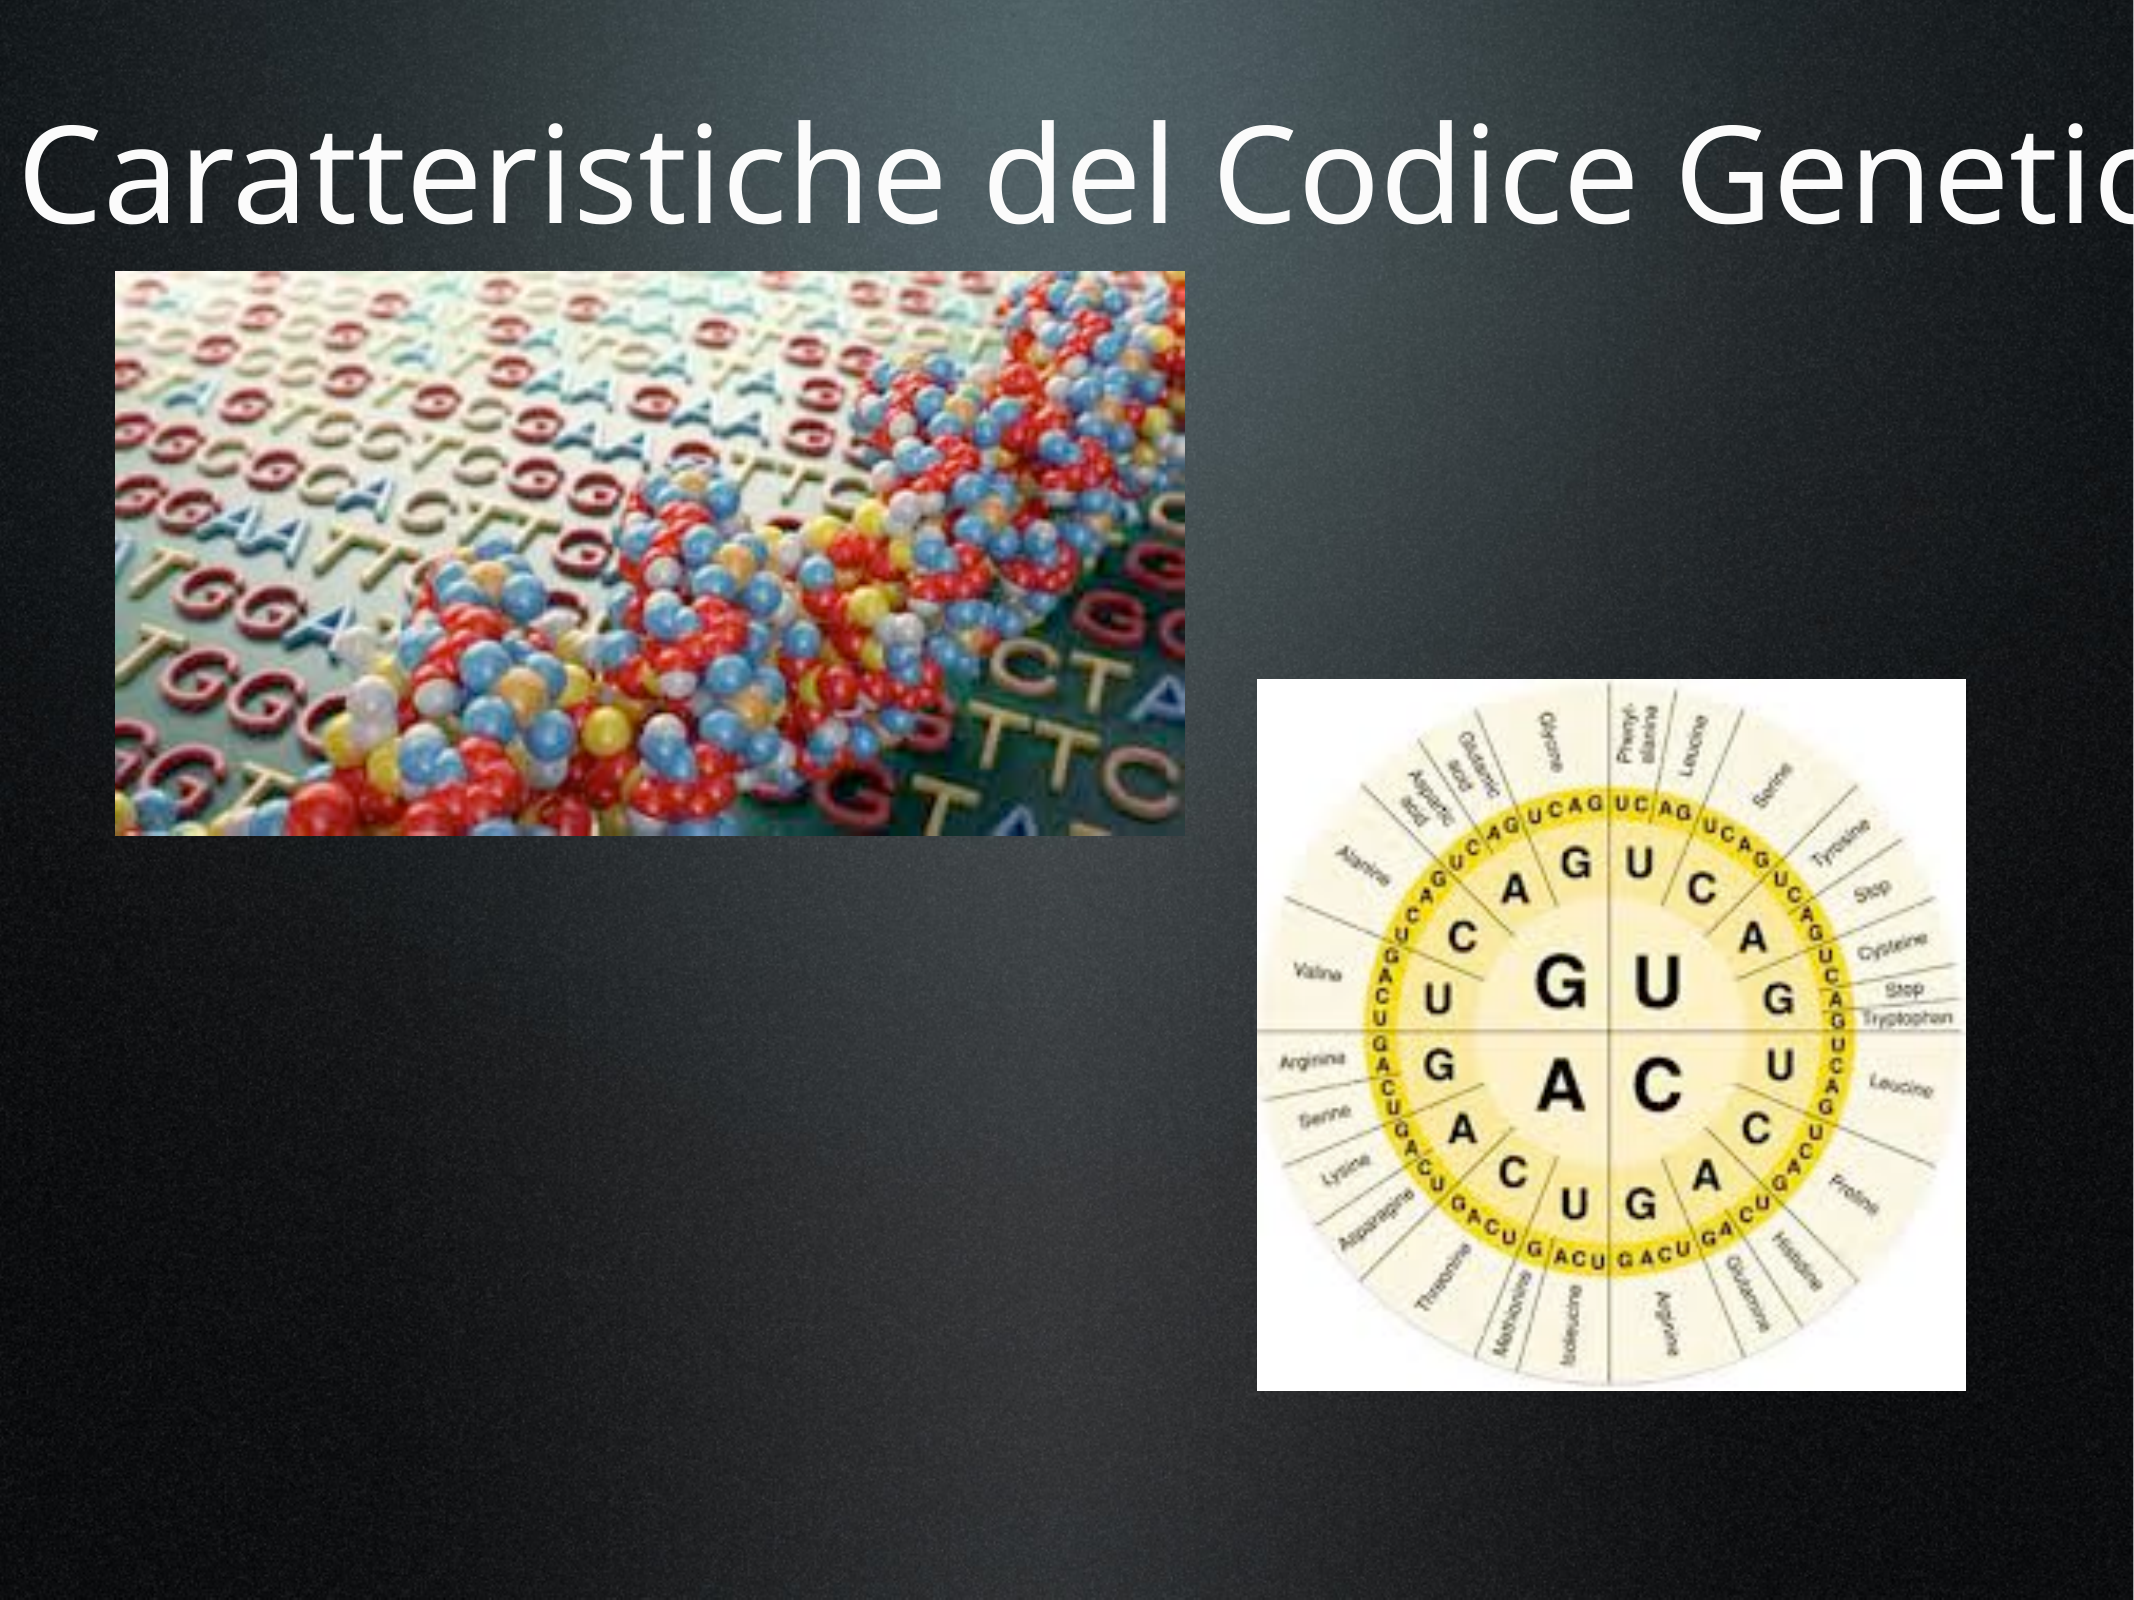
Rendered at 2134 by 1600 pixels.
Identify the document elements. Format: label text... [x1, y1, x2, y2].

picture [0, 0, 2134, 1600]
text_box Caratteristiche del Codice Genetico [9, 79, 2134, 259]
